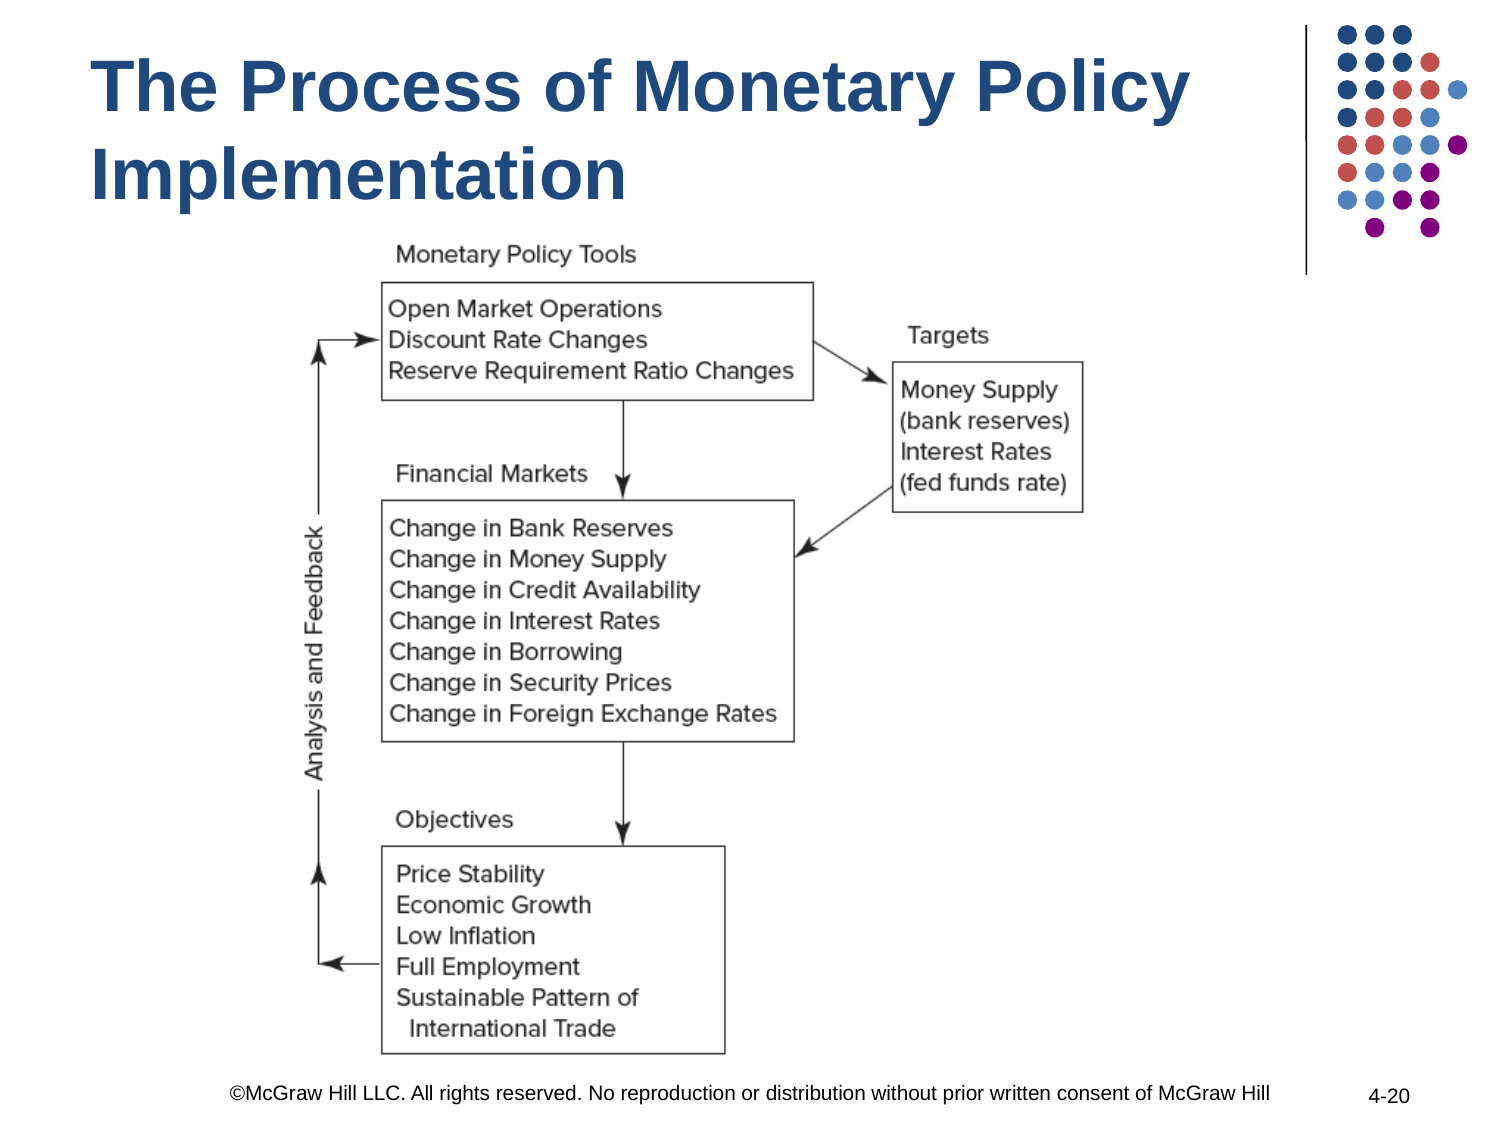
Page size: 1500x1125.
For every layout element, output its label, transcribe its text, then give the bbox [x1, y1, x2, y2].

slide_number 4-20 [1074, 1074, 1425, 1120]
title The Process of Monetary Policy Implementation [75, 20, 1313, 233]
picture [293, 232, 1094, 1066]
footer ©McGraw Hill LLC. All rights reserved. No reproduction or distribution without prior written consent of McGraw Hill [137, 1072, 1363, 1123]
